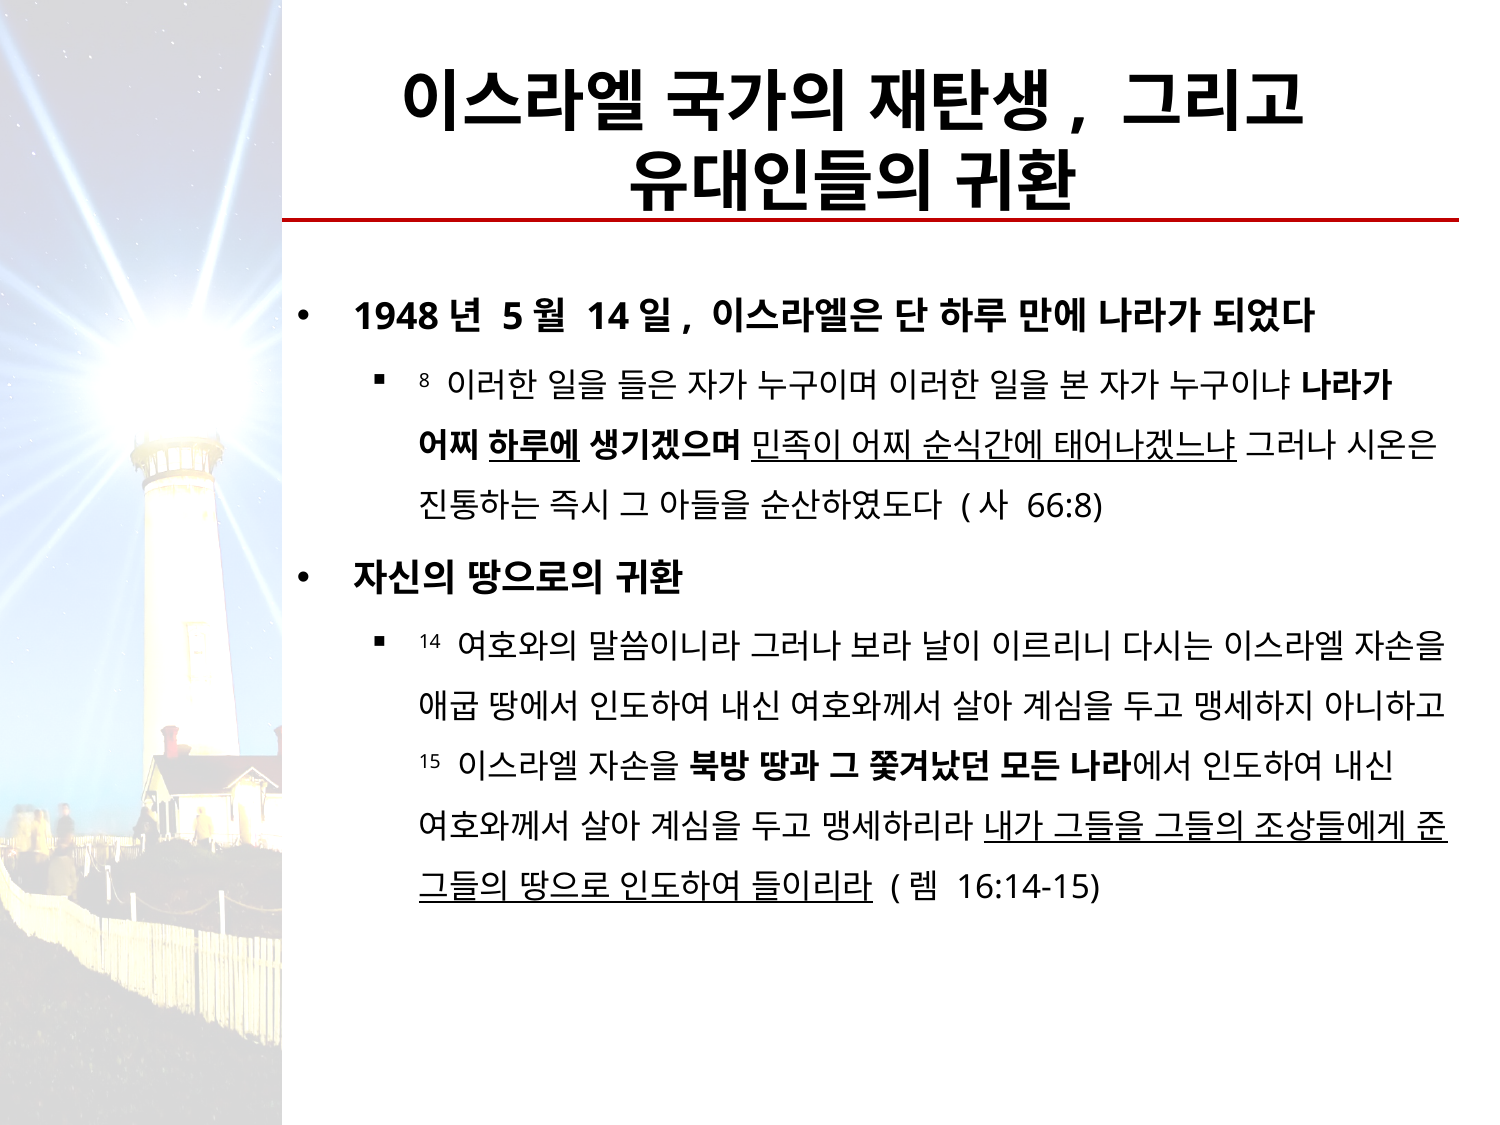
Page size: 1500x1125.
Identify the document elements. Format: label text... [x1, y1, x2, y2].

list 1948년 5월 14일, 이스라엘은 단 하루 만에 나라가 되었다 8 이러한 일을 들은 자가 누구이며 이러한 일을 본 자가 누구이냐 나라가 어찌 하루에 생기겠으며 민족이 어찌 순식간에 태어나겠느냐 그러나 시온은 진통하는 즉시 그 아들을 순산하였도다 (사 66:8) 자신의 땅으로의 귀환 14 여호와의 말씀이니라 그러나 보라 날이 이르리니 다시는 이스라엘 자손을 애굽 땅에서 인도하여 내신 여호와께서 살아 계심을 두고 맹세하지 아니하고 15 이스라엘 자손을 북방 땅과 그 쫓겨났던 모든 나라에서 인도하여 내신 여호와께서 살아 계심을 두고 맹세하리라 내가 그들을 그들의 조상들에게 준 그들의 땅으로 인도하여 들이리라 (렘 16:14-15) [281, 262, 1475, 1075]
title 이스라엘 국가의 재탄생, 그리고 유대인들의 귀환 [281, 45, 1425, 233]
